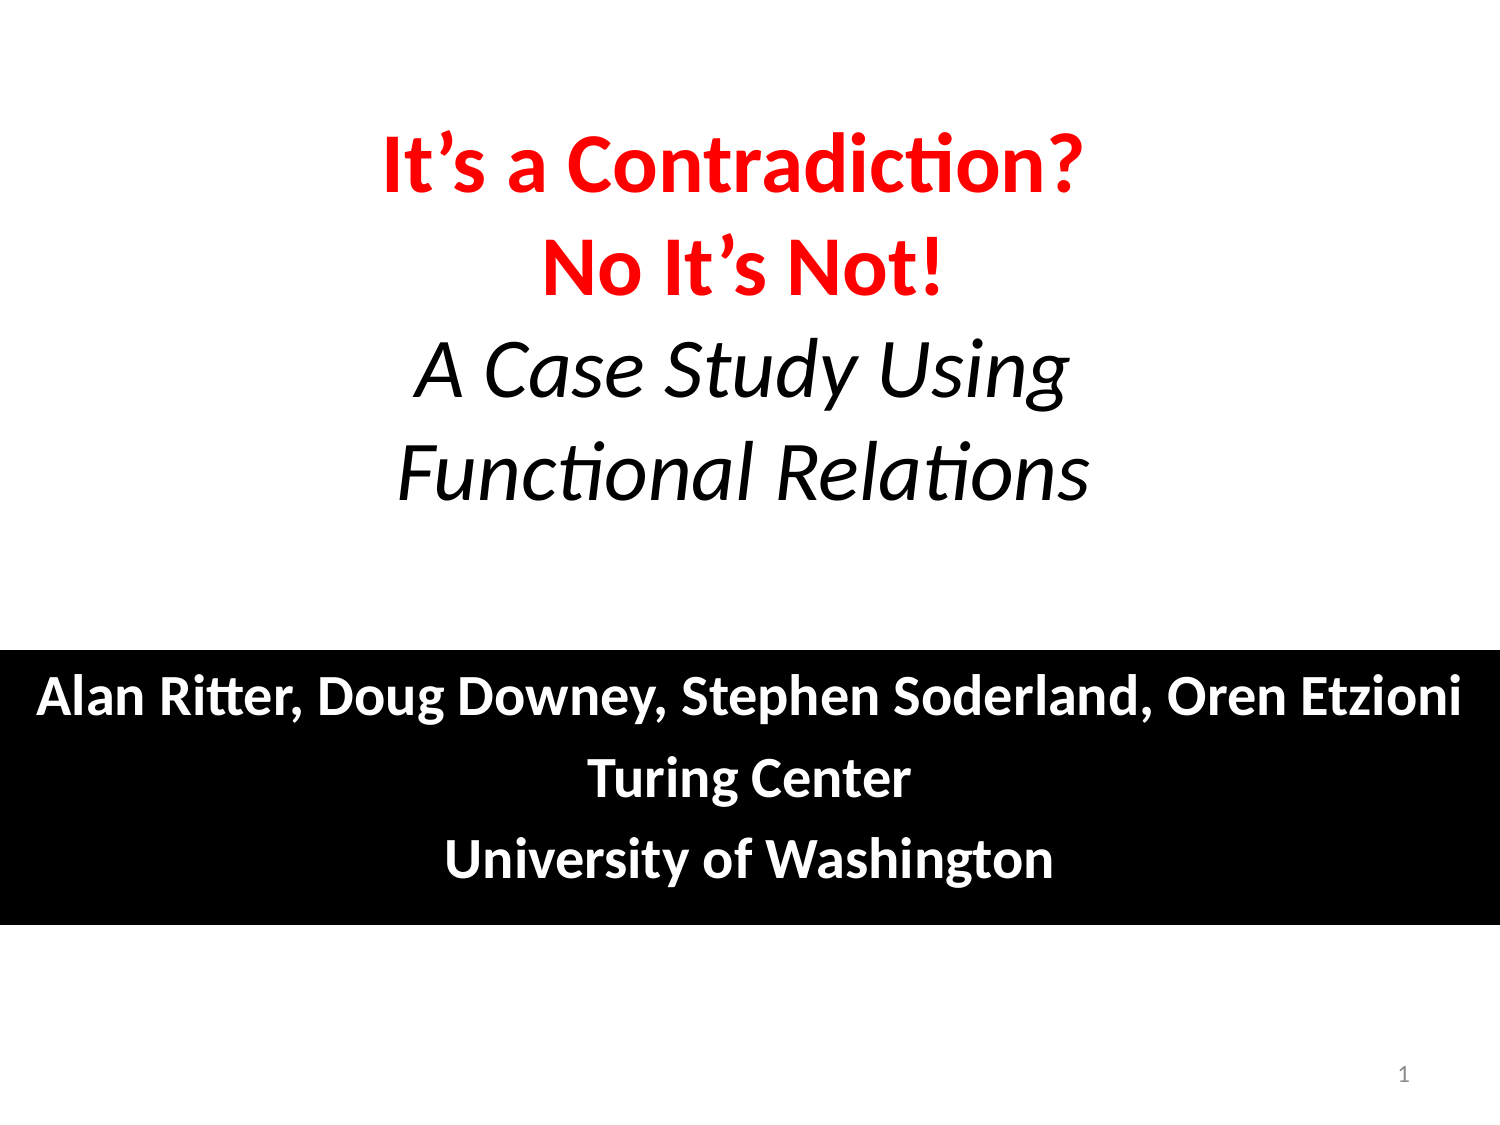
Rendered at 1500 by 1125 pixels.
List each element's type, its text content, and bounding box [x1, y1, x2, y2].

slide_number 1 [1074, 1042, 1425, 1103]
subtitle Alan Ritter, Doug Downey, Stephen Soderland, Oren Etzioni Turing Center University of Washington [0, 650, 1500, 925]
title It’s a Contradiction? No It’s Not! A Case Study Using Functional Relations [212, 99, 1275, 525]
